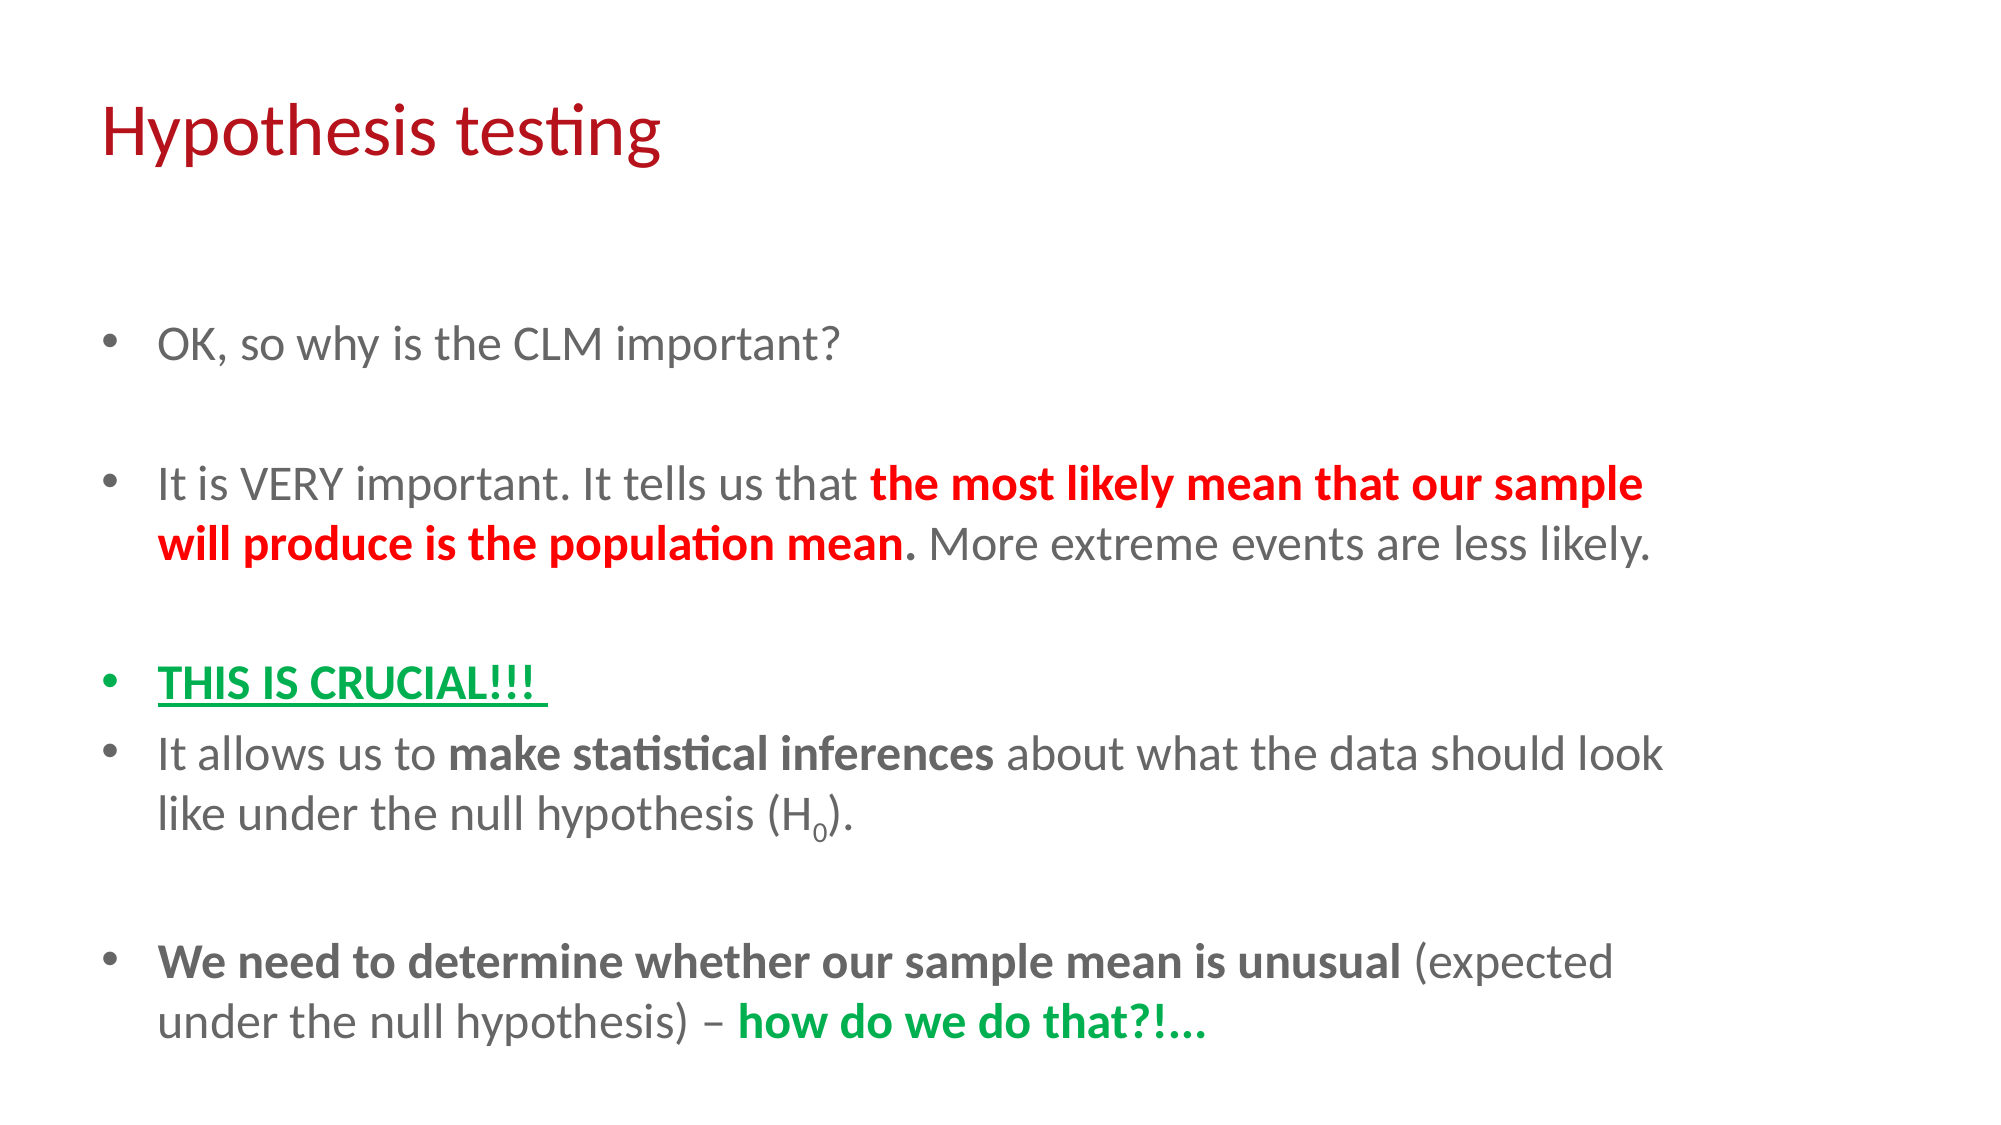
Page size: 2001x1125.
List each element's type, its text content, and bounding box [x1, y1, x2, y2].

list OK, so why is the CLM important? It is VERY important. It tells us that the most likely mean that our sample will produce is the population mean. More extreme events are less likely. THIS IS CRUCIAL!!! It allows us to make statistical inferences about what the data should look like under the null hypothesis (H0). We need to determine whether our sample mean is unusual (expected under the null hypothesis) – how do we do that?!... [86, 302, 1702, 1083]
title Hypothesis testing [86, 90, 1567, 279]
